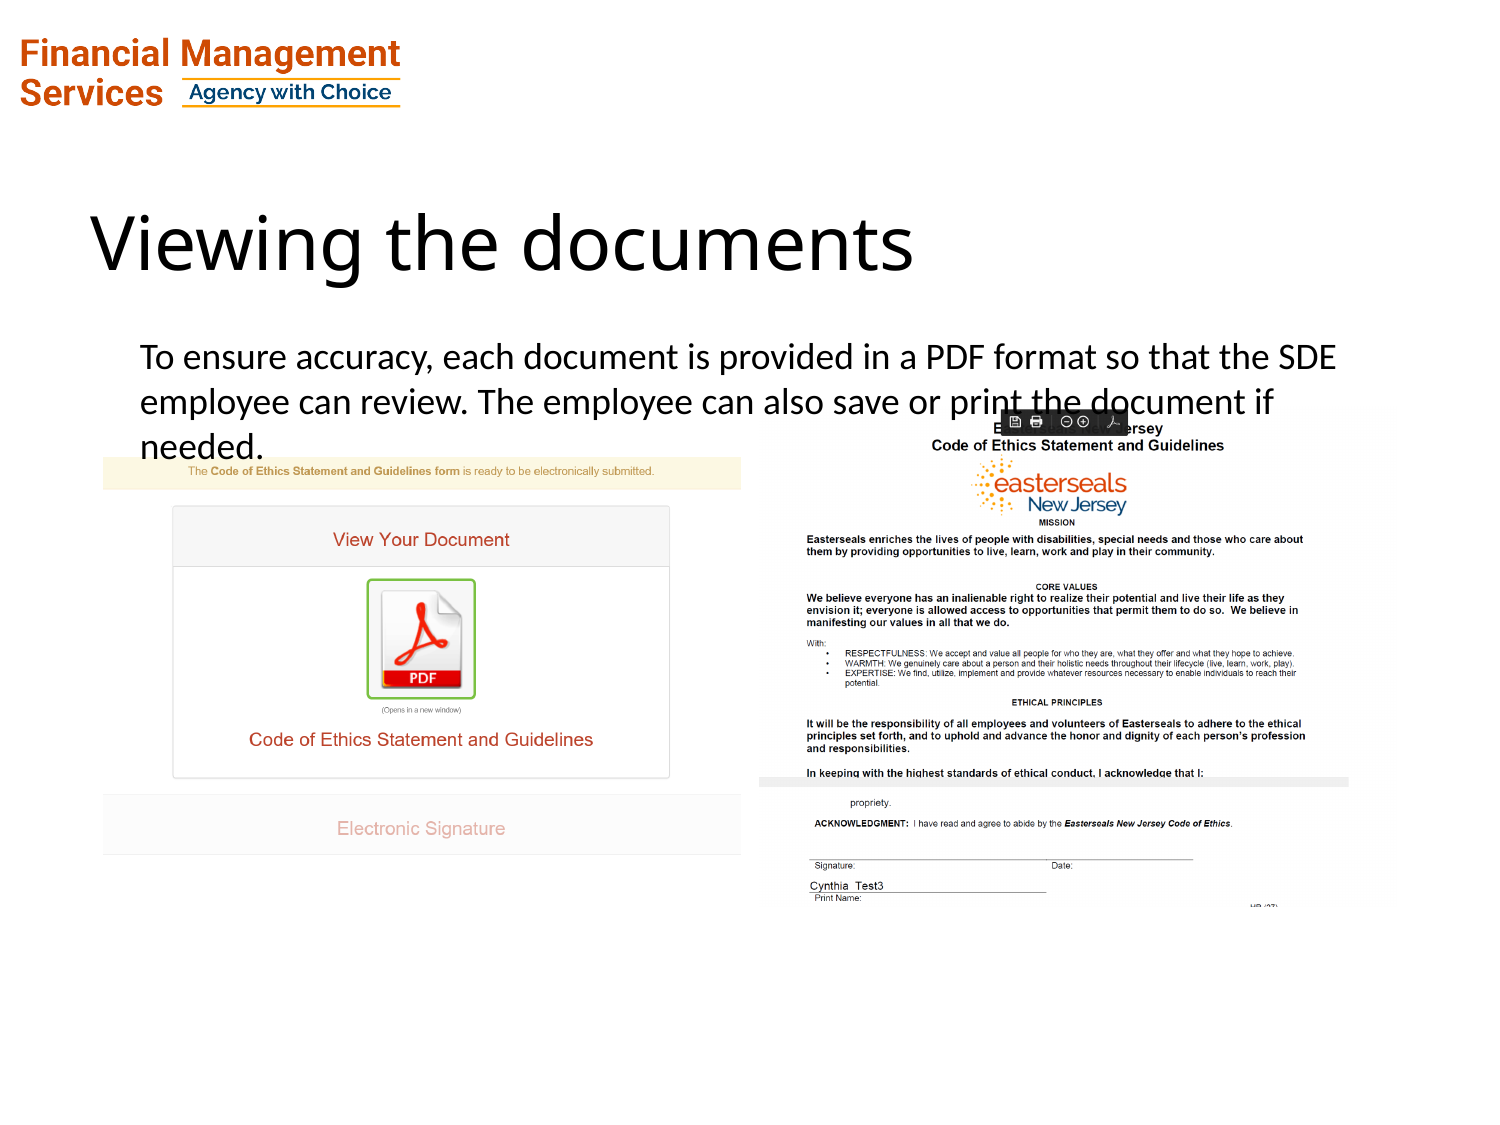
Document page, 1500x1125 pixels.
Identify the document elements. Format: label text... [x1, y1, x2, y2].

picture [12, 24, 410, 125]
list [759, 406, 1397, 907]
title Viewing the documents [75, 187, 1425, 306]
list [103, 457, 741, 856]
text_box To ensure accuracy, each document is provided in a PDF format so that the SDE employee can review. The employee can also save or print the document if needed. [125, 324, 1363, 475]
